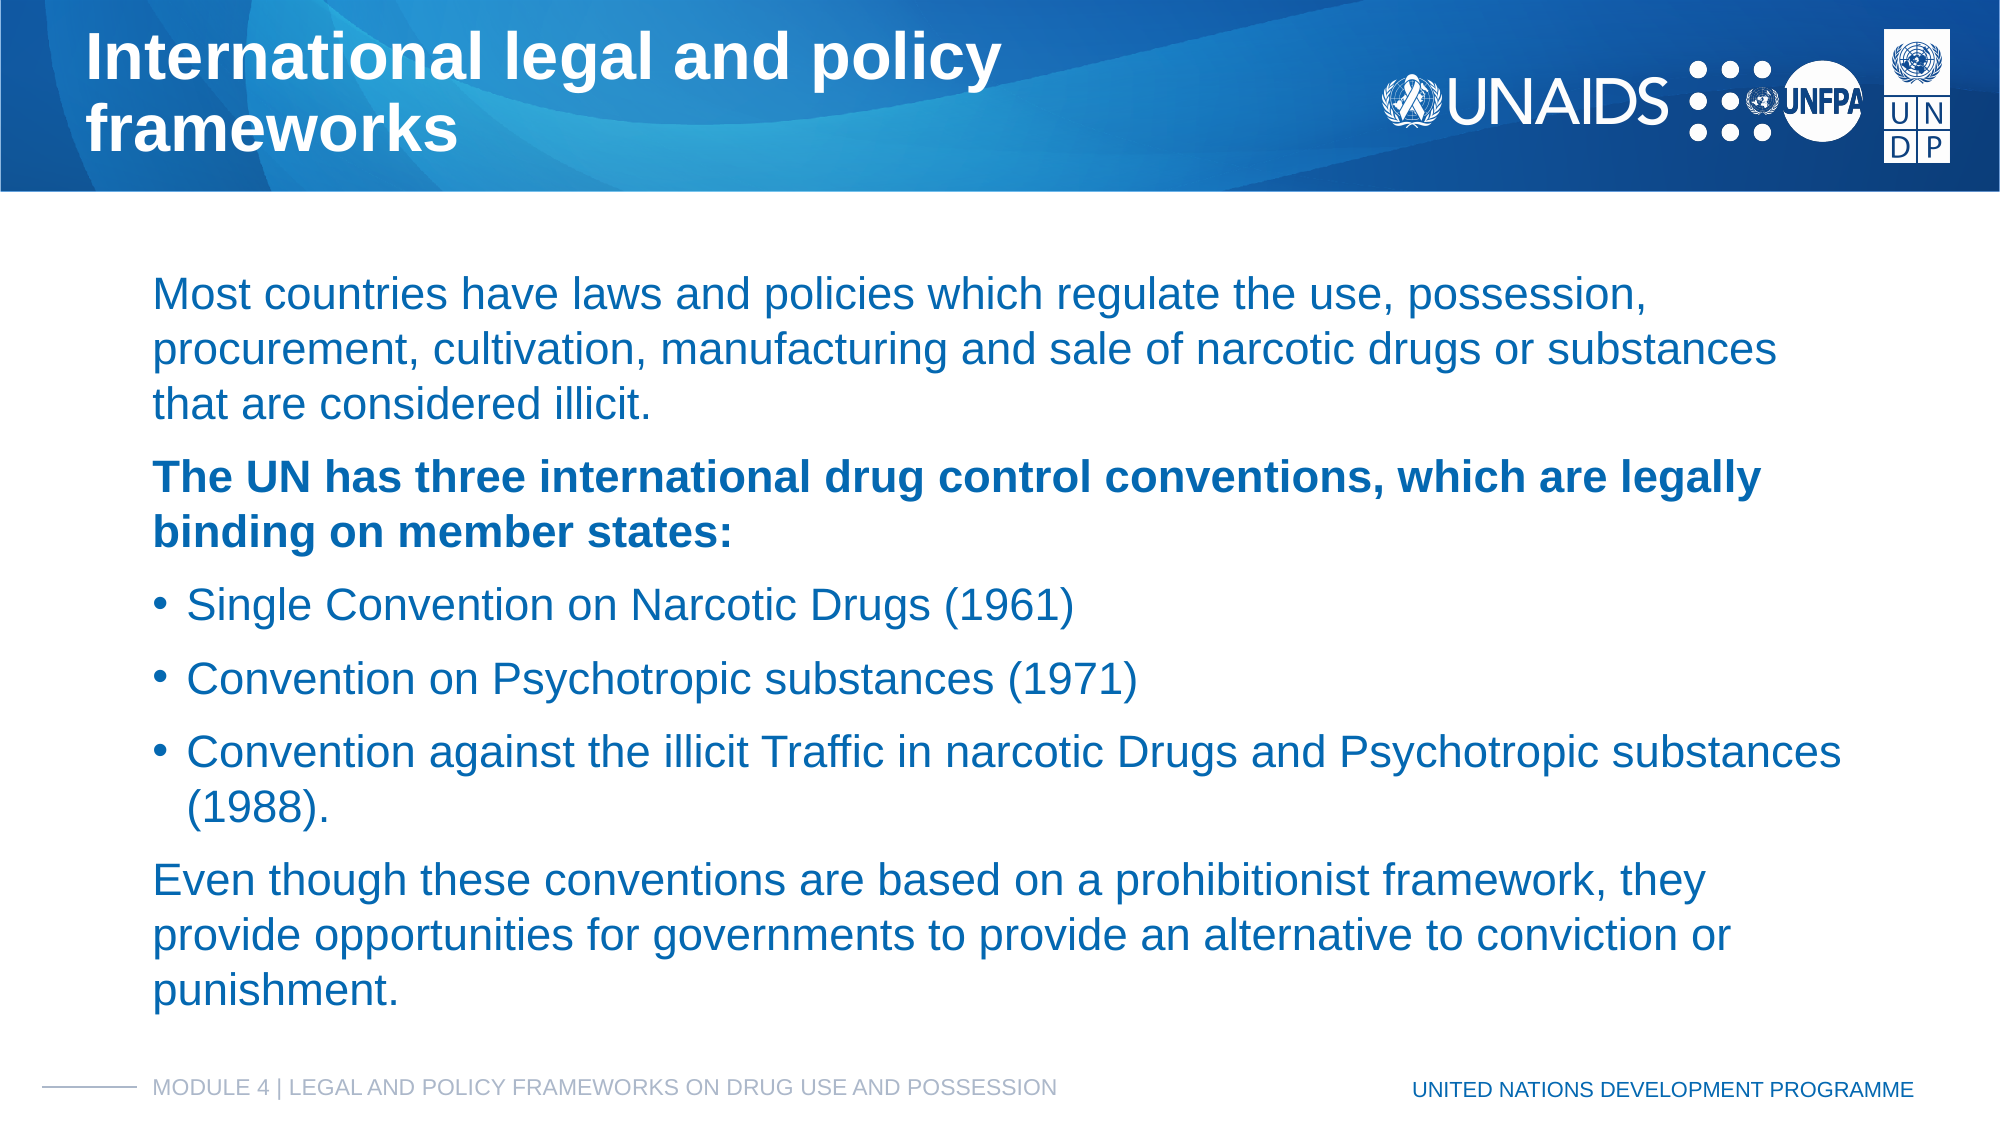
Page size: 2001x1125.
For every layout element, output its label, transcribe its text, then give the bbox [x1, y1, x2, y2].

list Most countries have laws and policies which regulate the use, possession, procurement, cultivation, manufacturing and sale of narcotic drugs or substances that are considered illicit. The UN has three international drug control conventions, which are legally binding on member states: Single Convention on Narcotic Drugs (1961) Convention on Psychotropic substances (1971) Convention against the illicit Traffic in narcotic Drugs and Psychotropic substances (1988). Even though these conventions are based on a prohibitionist framework, they provide opportunities for governments to provide an alternative to conviction or punishment. [137, 257, 1863, 1024]
title International legal and policy frameworks [70, 40, 1796, 174]
text_box MODULE 4 | LEGAL AND POLICY FRAMEWORKS ON DRUG USE AND POSSESSION [137, 1065, 1165, 1108]
picture [0, 0, 2000, 192]
